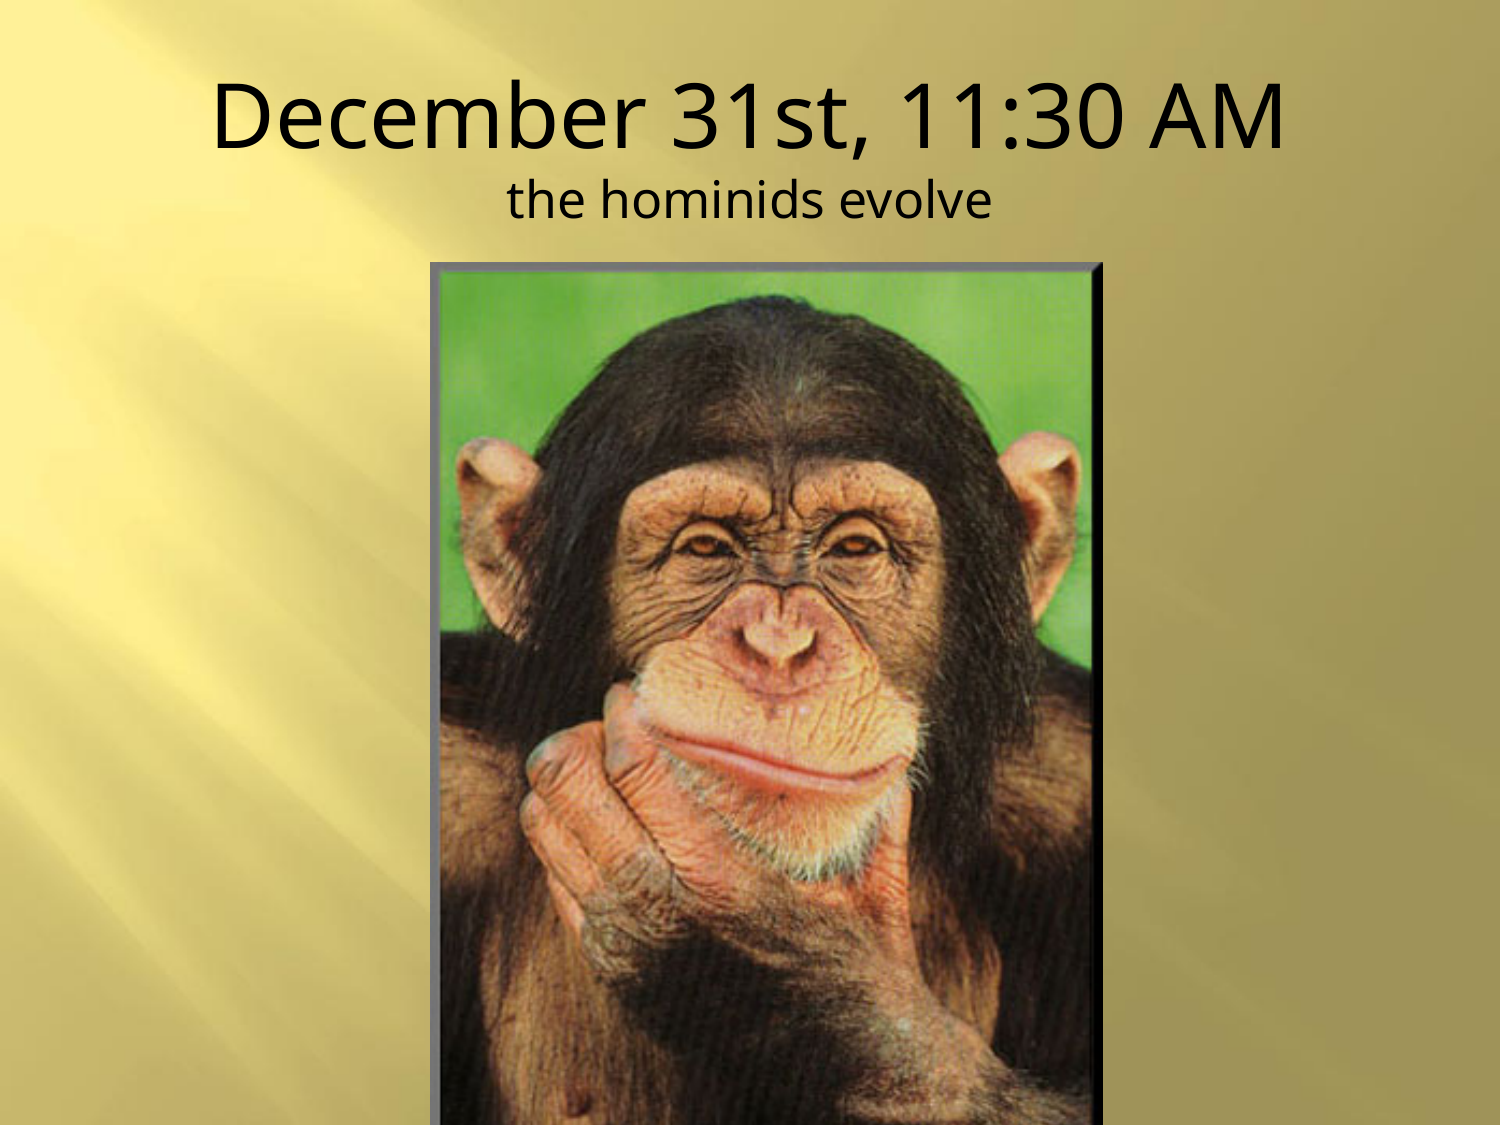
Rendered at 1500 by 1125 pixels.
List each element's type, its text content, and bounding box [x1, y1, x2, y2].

title December 31st, 11:30 AM the hominids evolve [74, 49, 1426, 238]
picture [0, 0, 1500, 1125]
